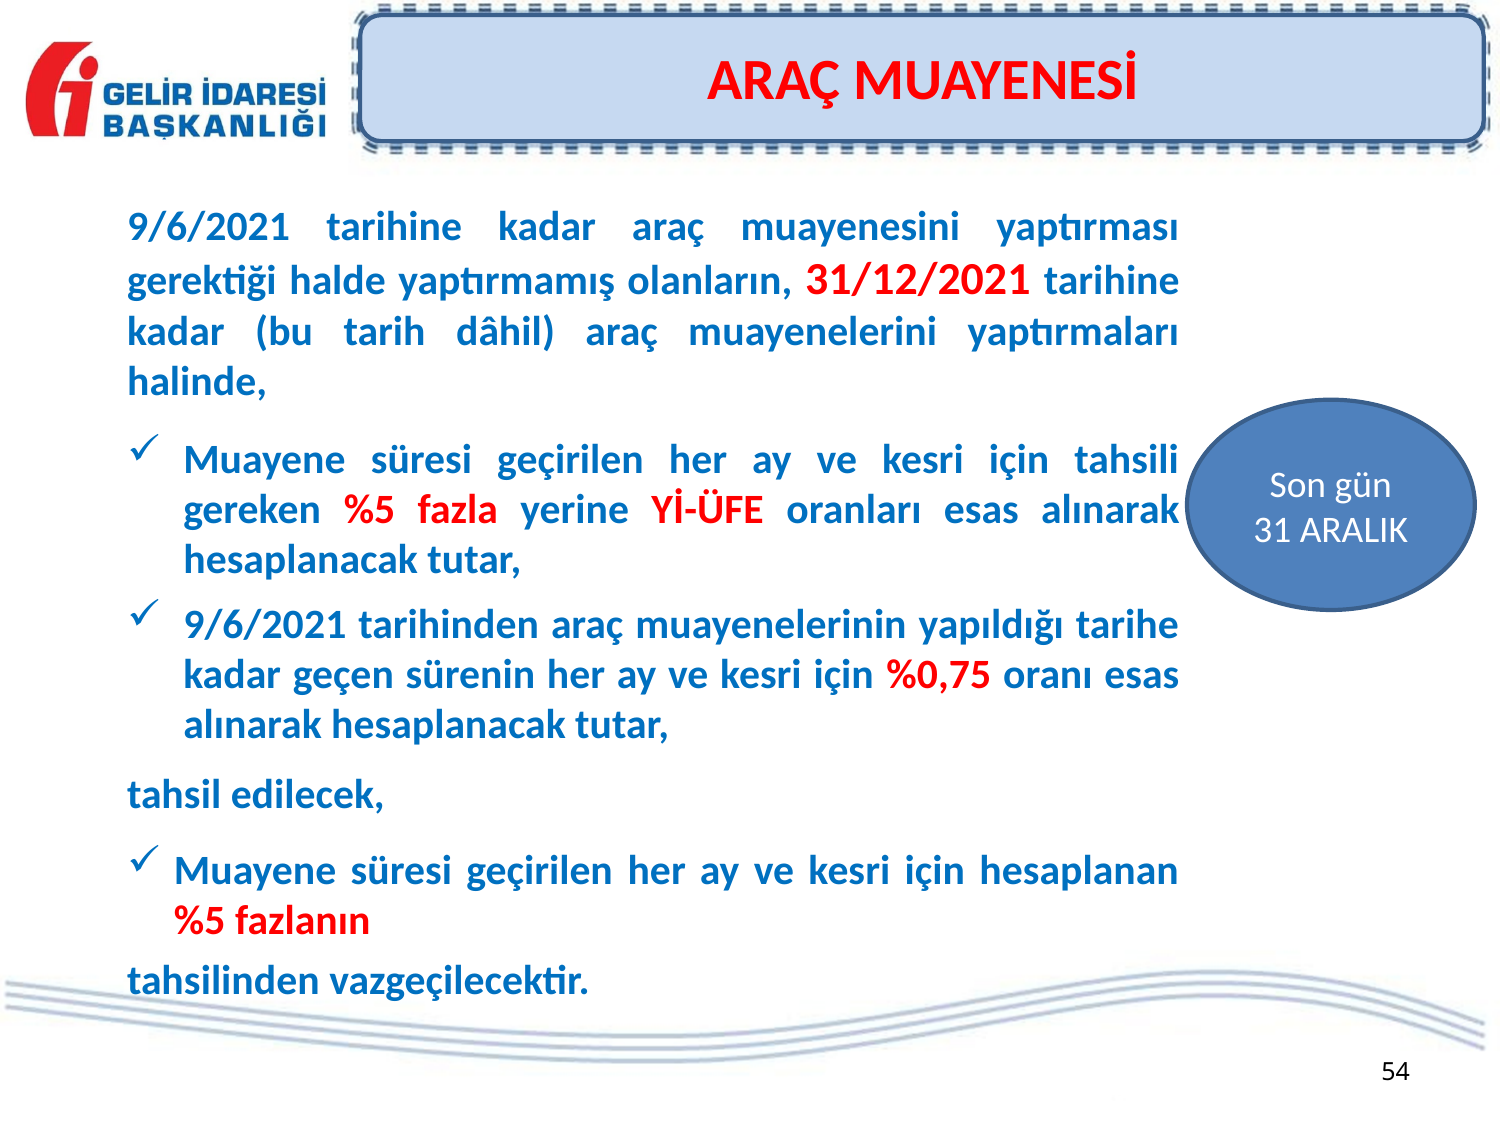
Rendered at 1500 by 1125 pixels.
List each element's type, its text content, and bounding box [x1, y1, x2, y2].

text_box 9/6/2021 tarihine kadar araç muayenesini yaptırması gerektiği halde yaptırmamış olanların, 31/12/2021 tarihine kadar (bu tarih dâhil) araç muayenelerini yaptırmaları halinde, Muayene süresi geçirilen her ay ve kesri için tahsili gereken %5 fazla yerine Yİ-ÜFE oranları esas alınarak hesaplanacak tutar, 9/6/2021 tarihinden araç muayenelerinin yapıldığı tarihe kadar geçen sürenin her ay ve kesri için %0,75 oranı esas alınarak hesaplanacak tutar, tahsil edilecek, Muayene süresi geçirilen her ay ve kesri için hesaplanan %5 fazlanın tahsilinden vazgeçilecektir. [112, 191, 1195, 1031]
text_box Son gün 31 ARALIK [1184, 397, 1477, 613]
title ARAÇ MUAYENESİ [344, 0, 1500, 178]
picture [0, 0, 1500, 1125]
slide_number 54 [1074, 1042, 1425, 1103]
